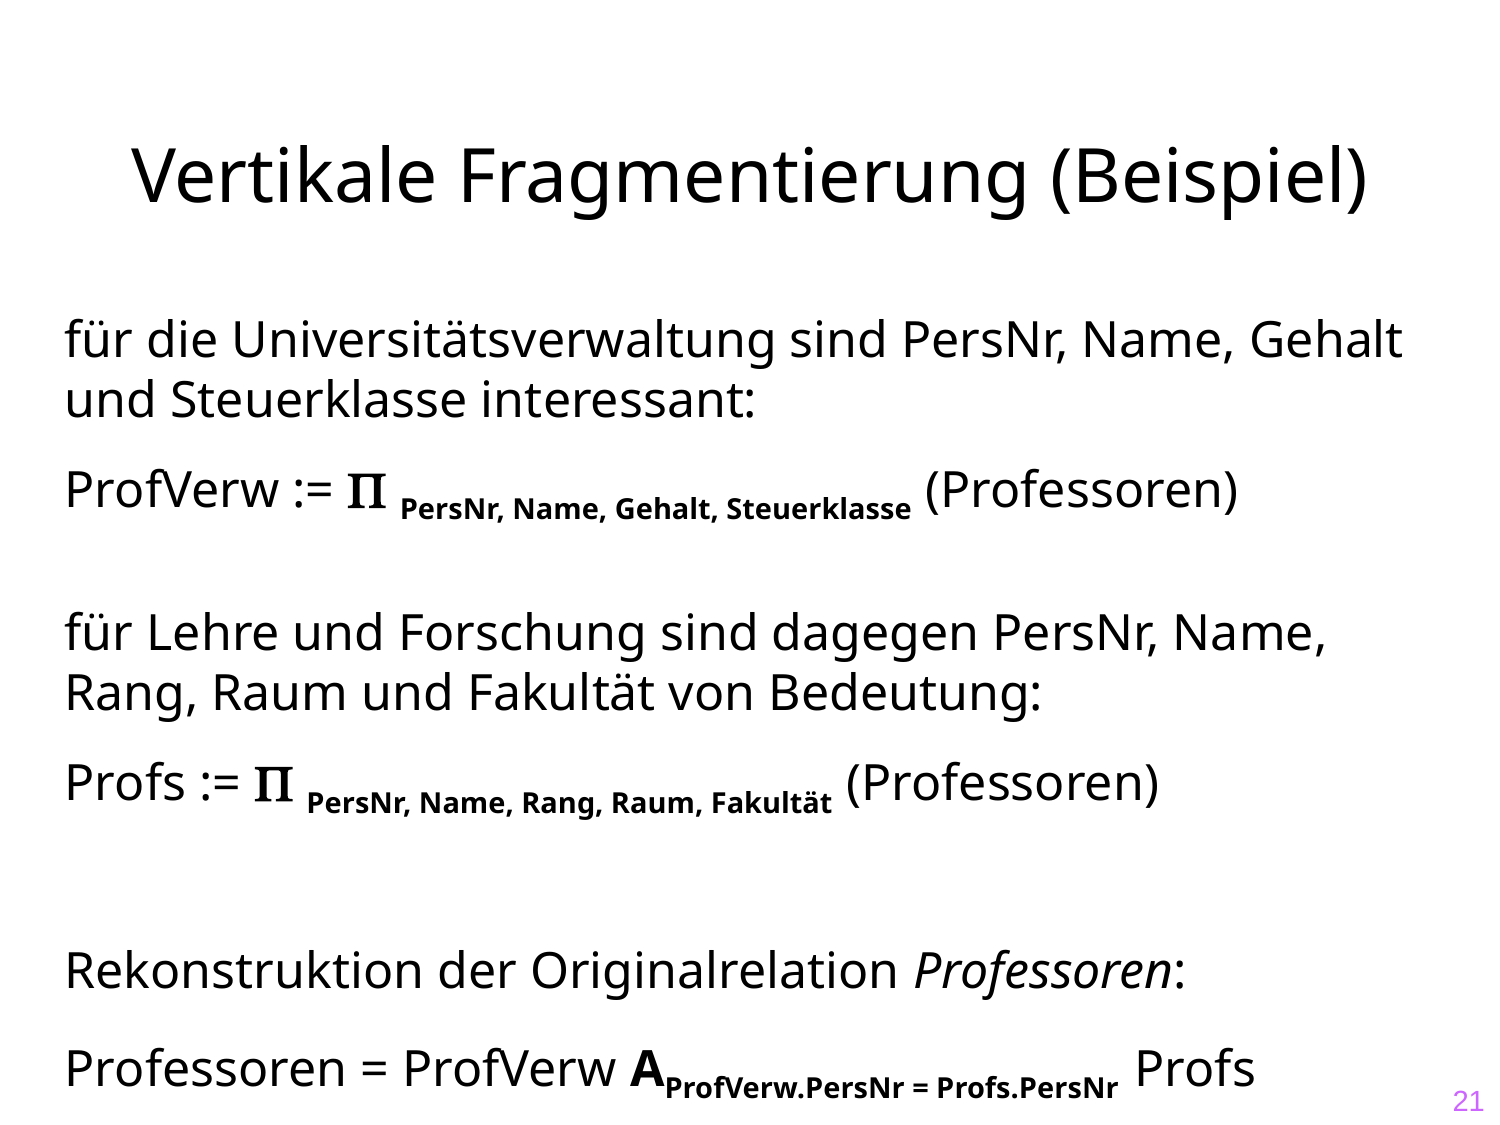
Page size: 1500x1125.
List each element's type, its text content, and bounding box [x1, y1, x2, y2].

slide_number 21 [1187, 1049, 1500, 1125]
text_box für die Universitätsverwaltung sind PersNr, Name, Gehalt und Steuerklasse interessant: ProfVerw :=  PersNr, Name, Gehalt, Steuerklasse (Professoren) für Lehre und Forschung sind dagegen PersNr, Name, Rang, Raum und Fakultät von Bedeutung: Profs :=  PersNr, Name, Rang, Raum, Fakultät (Professoren) Rekonstruktion der Originalrelation Professoren: Professoren = ProfVerw AProfVerw.PersNr = Profs.PersNr Profs [50, 299, 1450, 1101]
title Vertikale Fragmentierung (Beispiel) [112, 37, 1388, 226]
